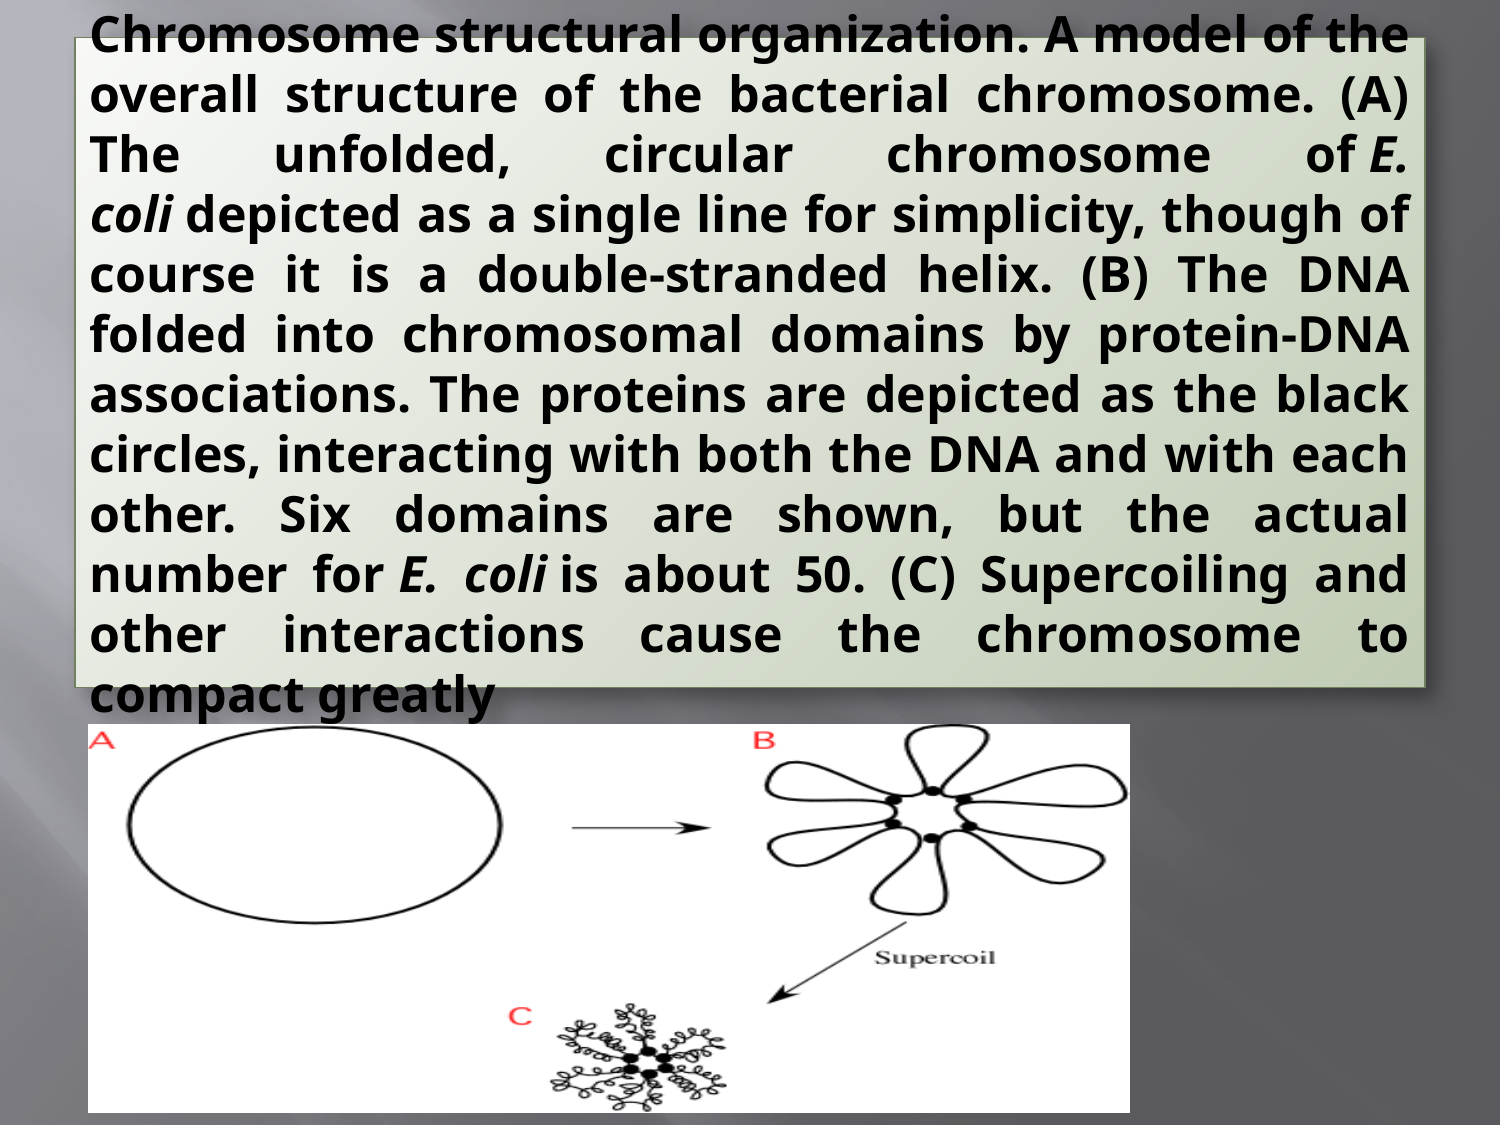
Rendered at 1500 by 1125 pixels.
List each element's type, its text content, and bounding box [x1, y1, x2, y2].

title Chromosome structural organization. A model of the overall structure of the bacterial chromosome. (A) The unfolded, circular chromosome of E. coli depicted as a single line for simplicity, though of course it is a double-stranded helix. (B) The DNA folded into chromosomal domains by protein-DNA associations. The proteins are depicted as the black circles, interacting with both the DNA and with each other. Six domains are shown, but the actual number for E. coli is about 50. (C) Supercoiling and other interactions cause the chromosome to compact greatly [74, 37, 1426, 688]
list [87, 724, 1130, 1113]
